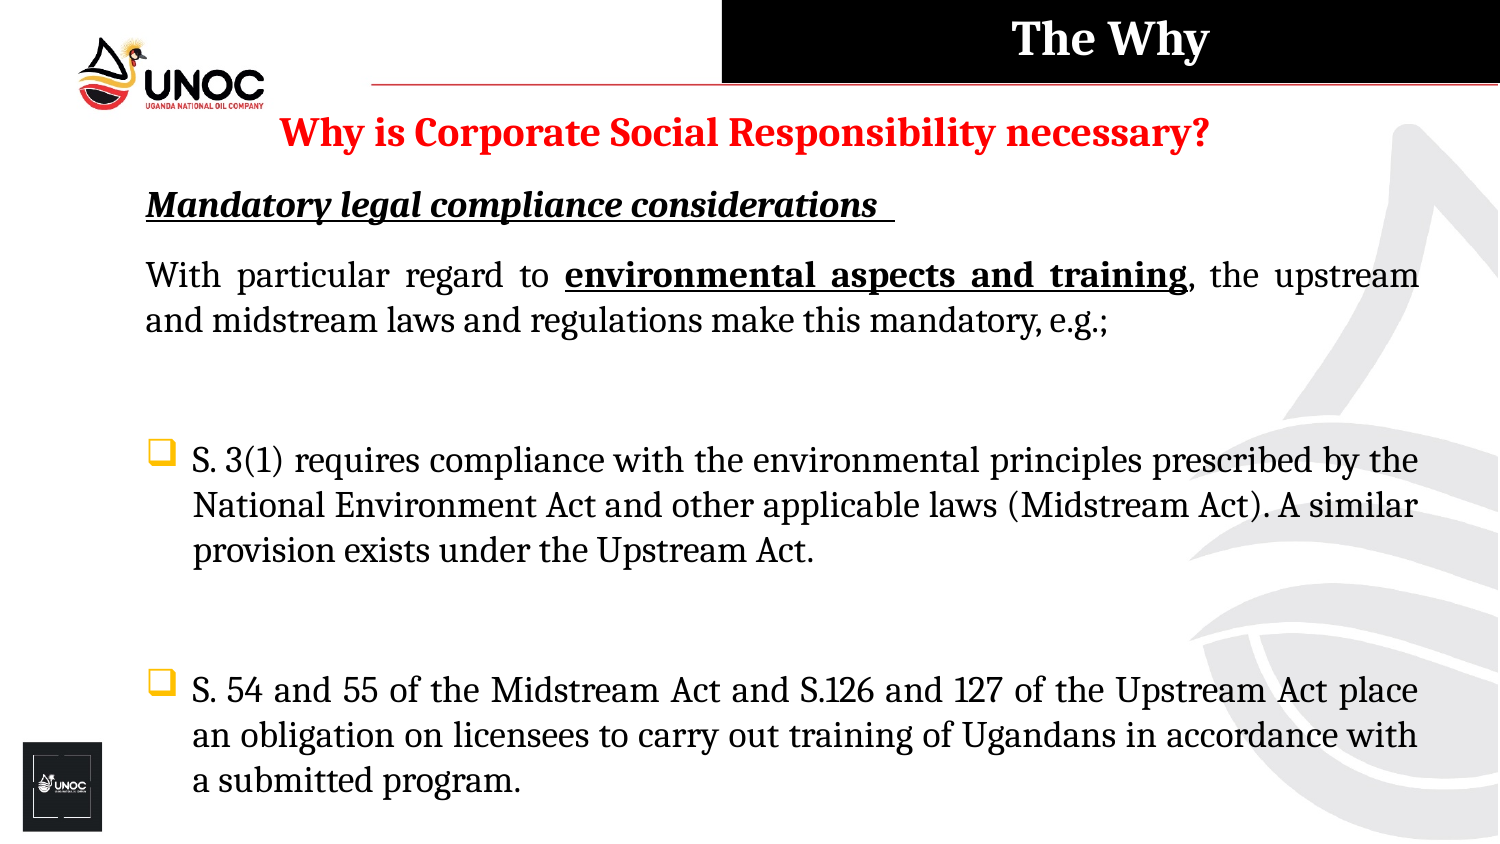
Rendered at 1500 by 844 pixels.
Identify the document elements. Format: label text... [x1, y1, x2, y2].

text_box The Why [721, 0, 1500, 83]
text_box Why is Corporate Social Responsibility necessary? Mandatory legal compliance considerations With particular regard to environmental aspects and training, the upstream and midstream laws and regulations make this mandatory, e.g.; S. 3(1) requires compliance with the environmental principles prescribed by the National Environment Act and other applicable laws (Midstream Act). A similar provision exists under the Upstream Act. S. 54 and 55 of the Midstream Act and S.126 and 127 of the Upstream Act place an obligation on licensees to carry out training of Ugandans in accordance with a submitted program. [65, 97, 1435, 809]
picture [11, 0, 1498, 844]
